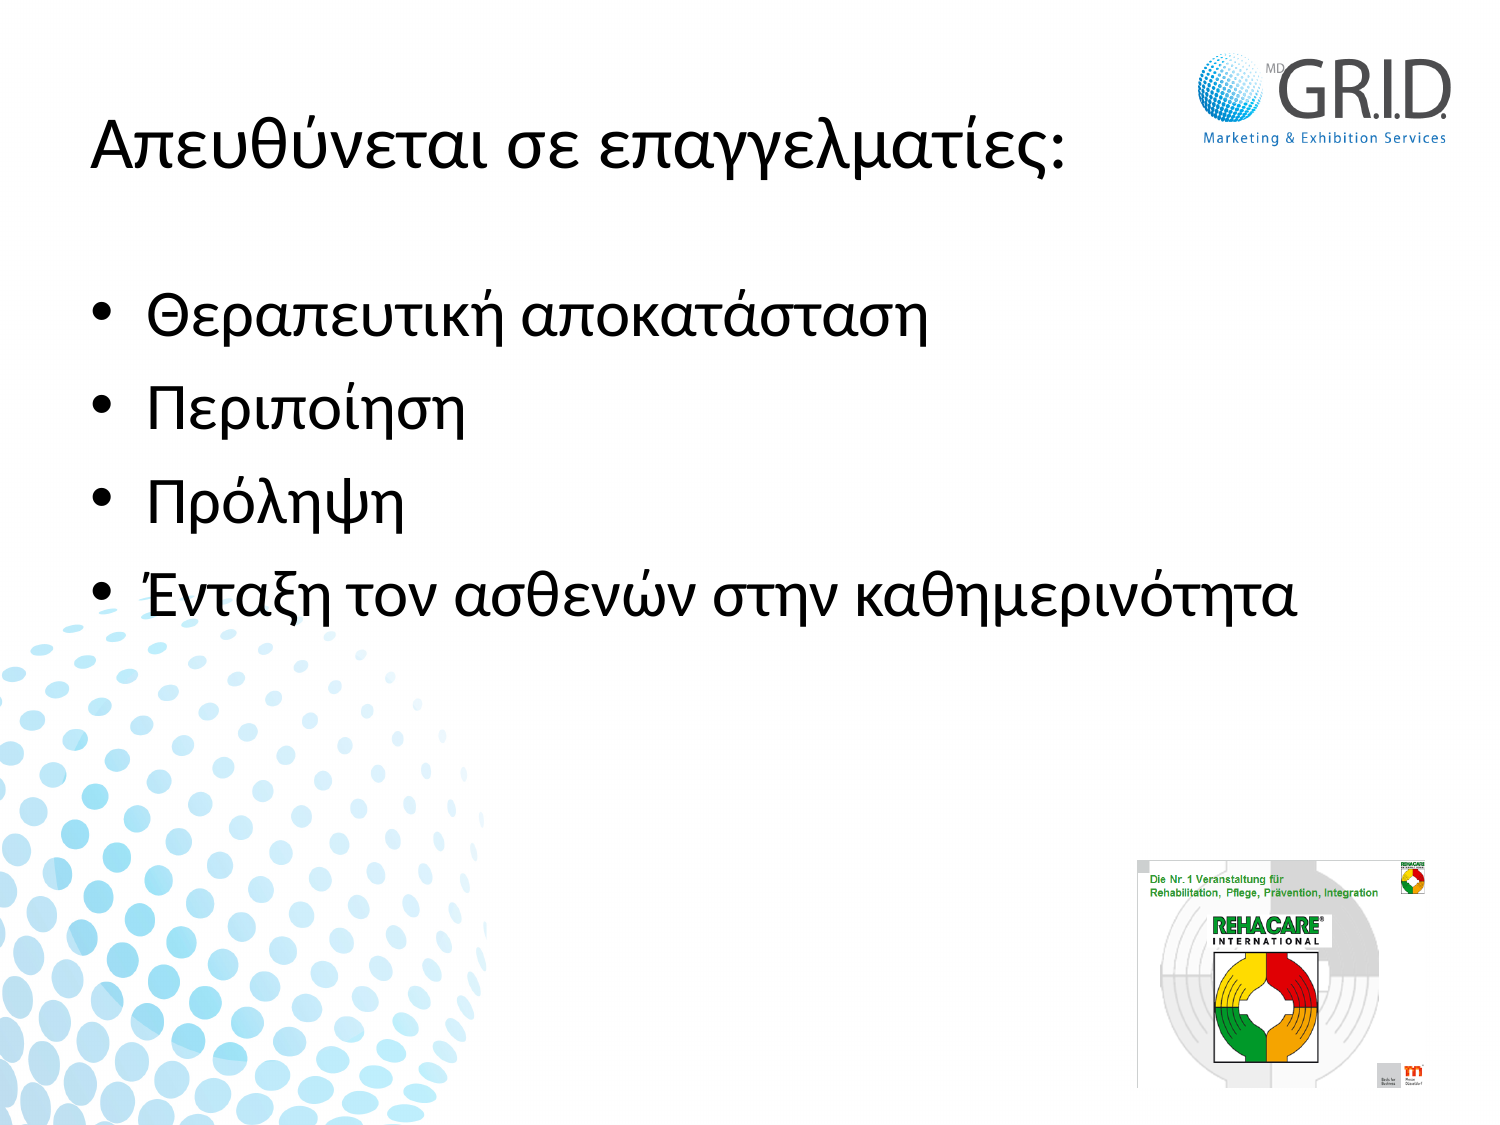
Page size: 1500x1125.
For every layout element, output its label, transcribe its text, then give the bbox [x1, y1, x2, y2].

title Απευθύνεται σε επαγγελματίες: [75, 45, 1425, 233]
picture [0, 0, 1500, 1125]
list Θεραπευτική αποκατάσταση Περιποίηση Πρόληψη Ένταξη τον ασθενών στην καθημερινότητα [75, 262, 1425, 1005]
